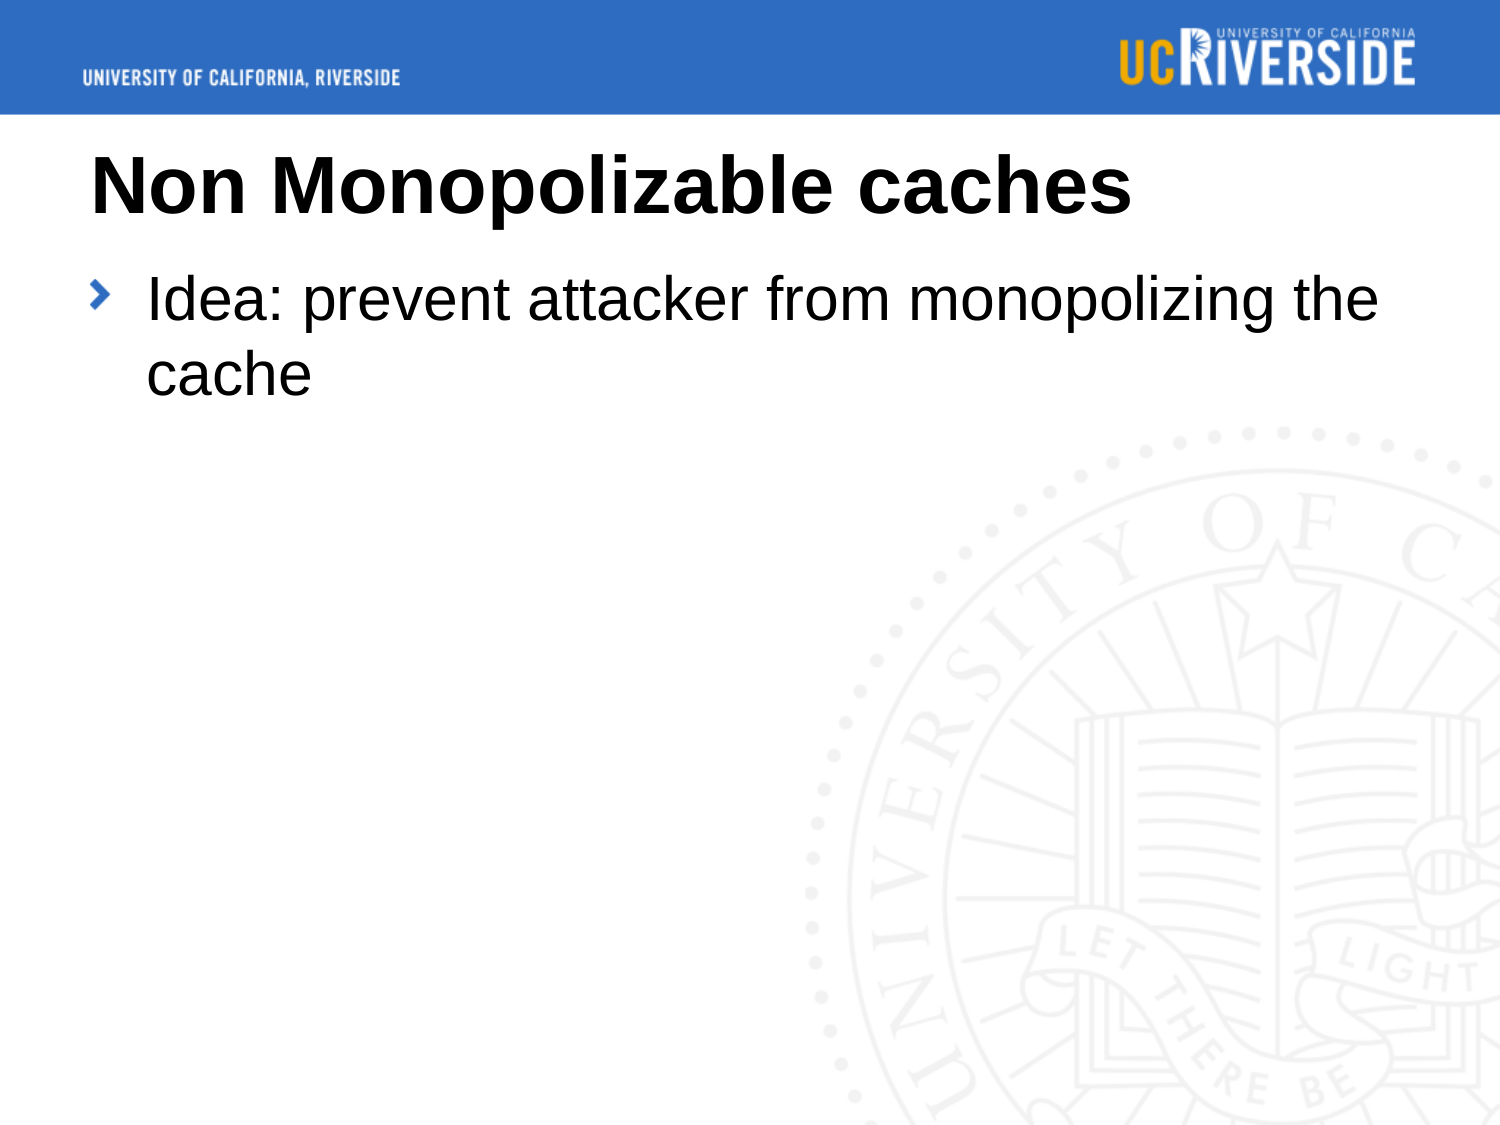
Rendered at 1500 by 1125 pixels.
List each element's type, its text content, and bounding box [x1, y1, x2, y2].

title Non Monopolizable caches [75, 112, 1425, 238]
list Idea: prevent attacker from monopolizing the cache [75, 249, 1425, 1025]
picture [0, 0, 1500, 1125]
